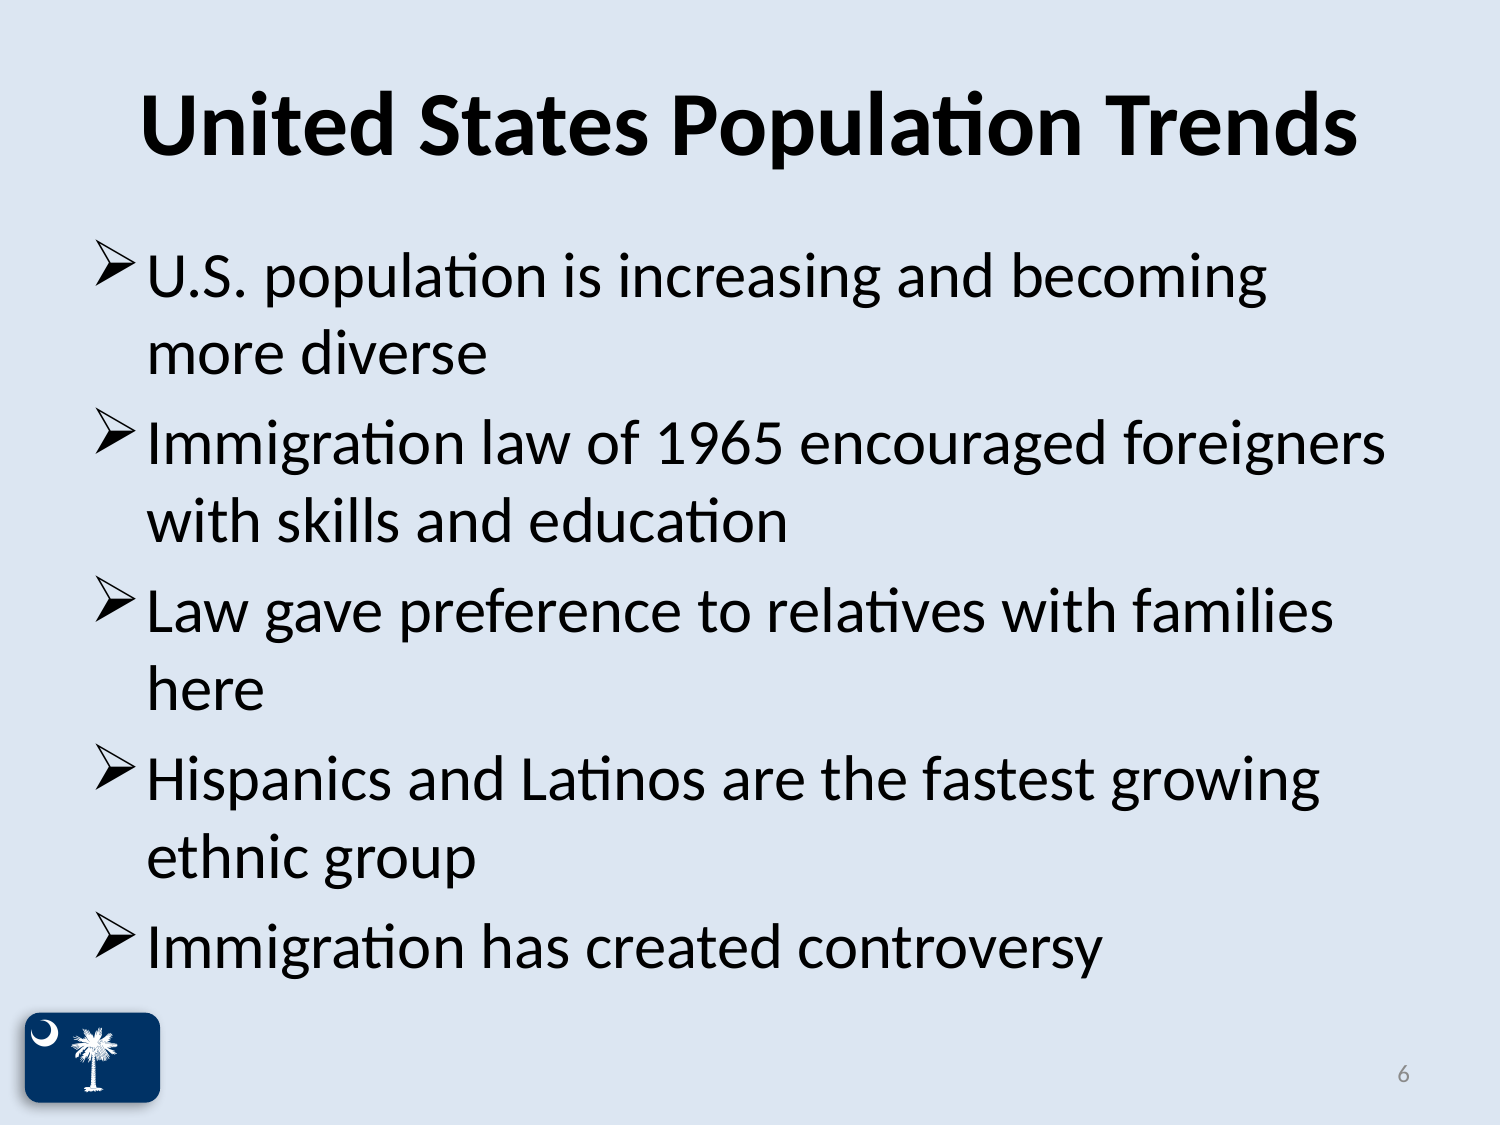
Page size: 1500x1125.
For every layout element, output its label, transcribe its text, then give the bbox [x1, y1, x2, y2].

list U.S. population is increasing and becoming more diverse Immigration law of 1965 encouraged foreigners with skills and education Law gave preference to relatives with families here Hispanics and Latinos are the fastest growing ethnic group Immigration has created controversy [74, 224, 1426, 1066]
picture [24, 1012, 161, 1103]
title United States Population Trends [74, 24, 1426, 213]
slide_number 6 [1074, 1042, 1425, 1103]
